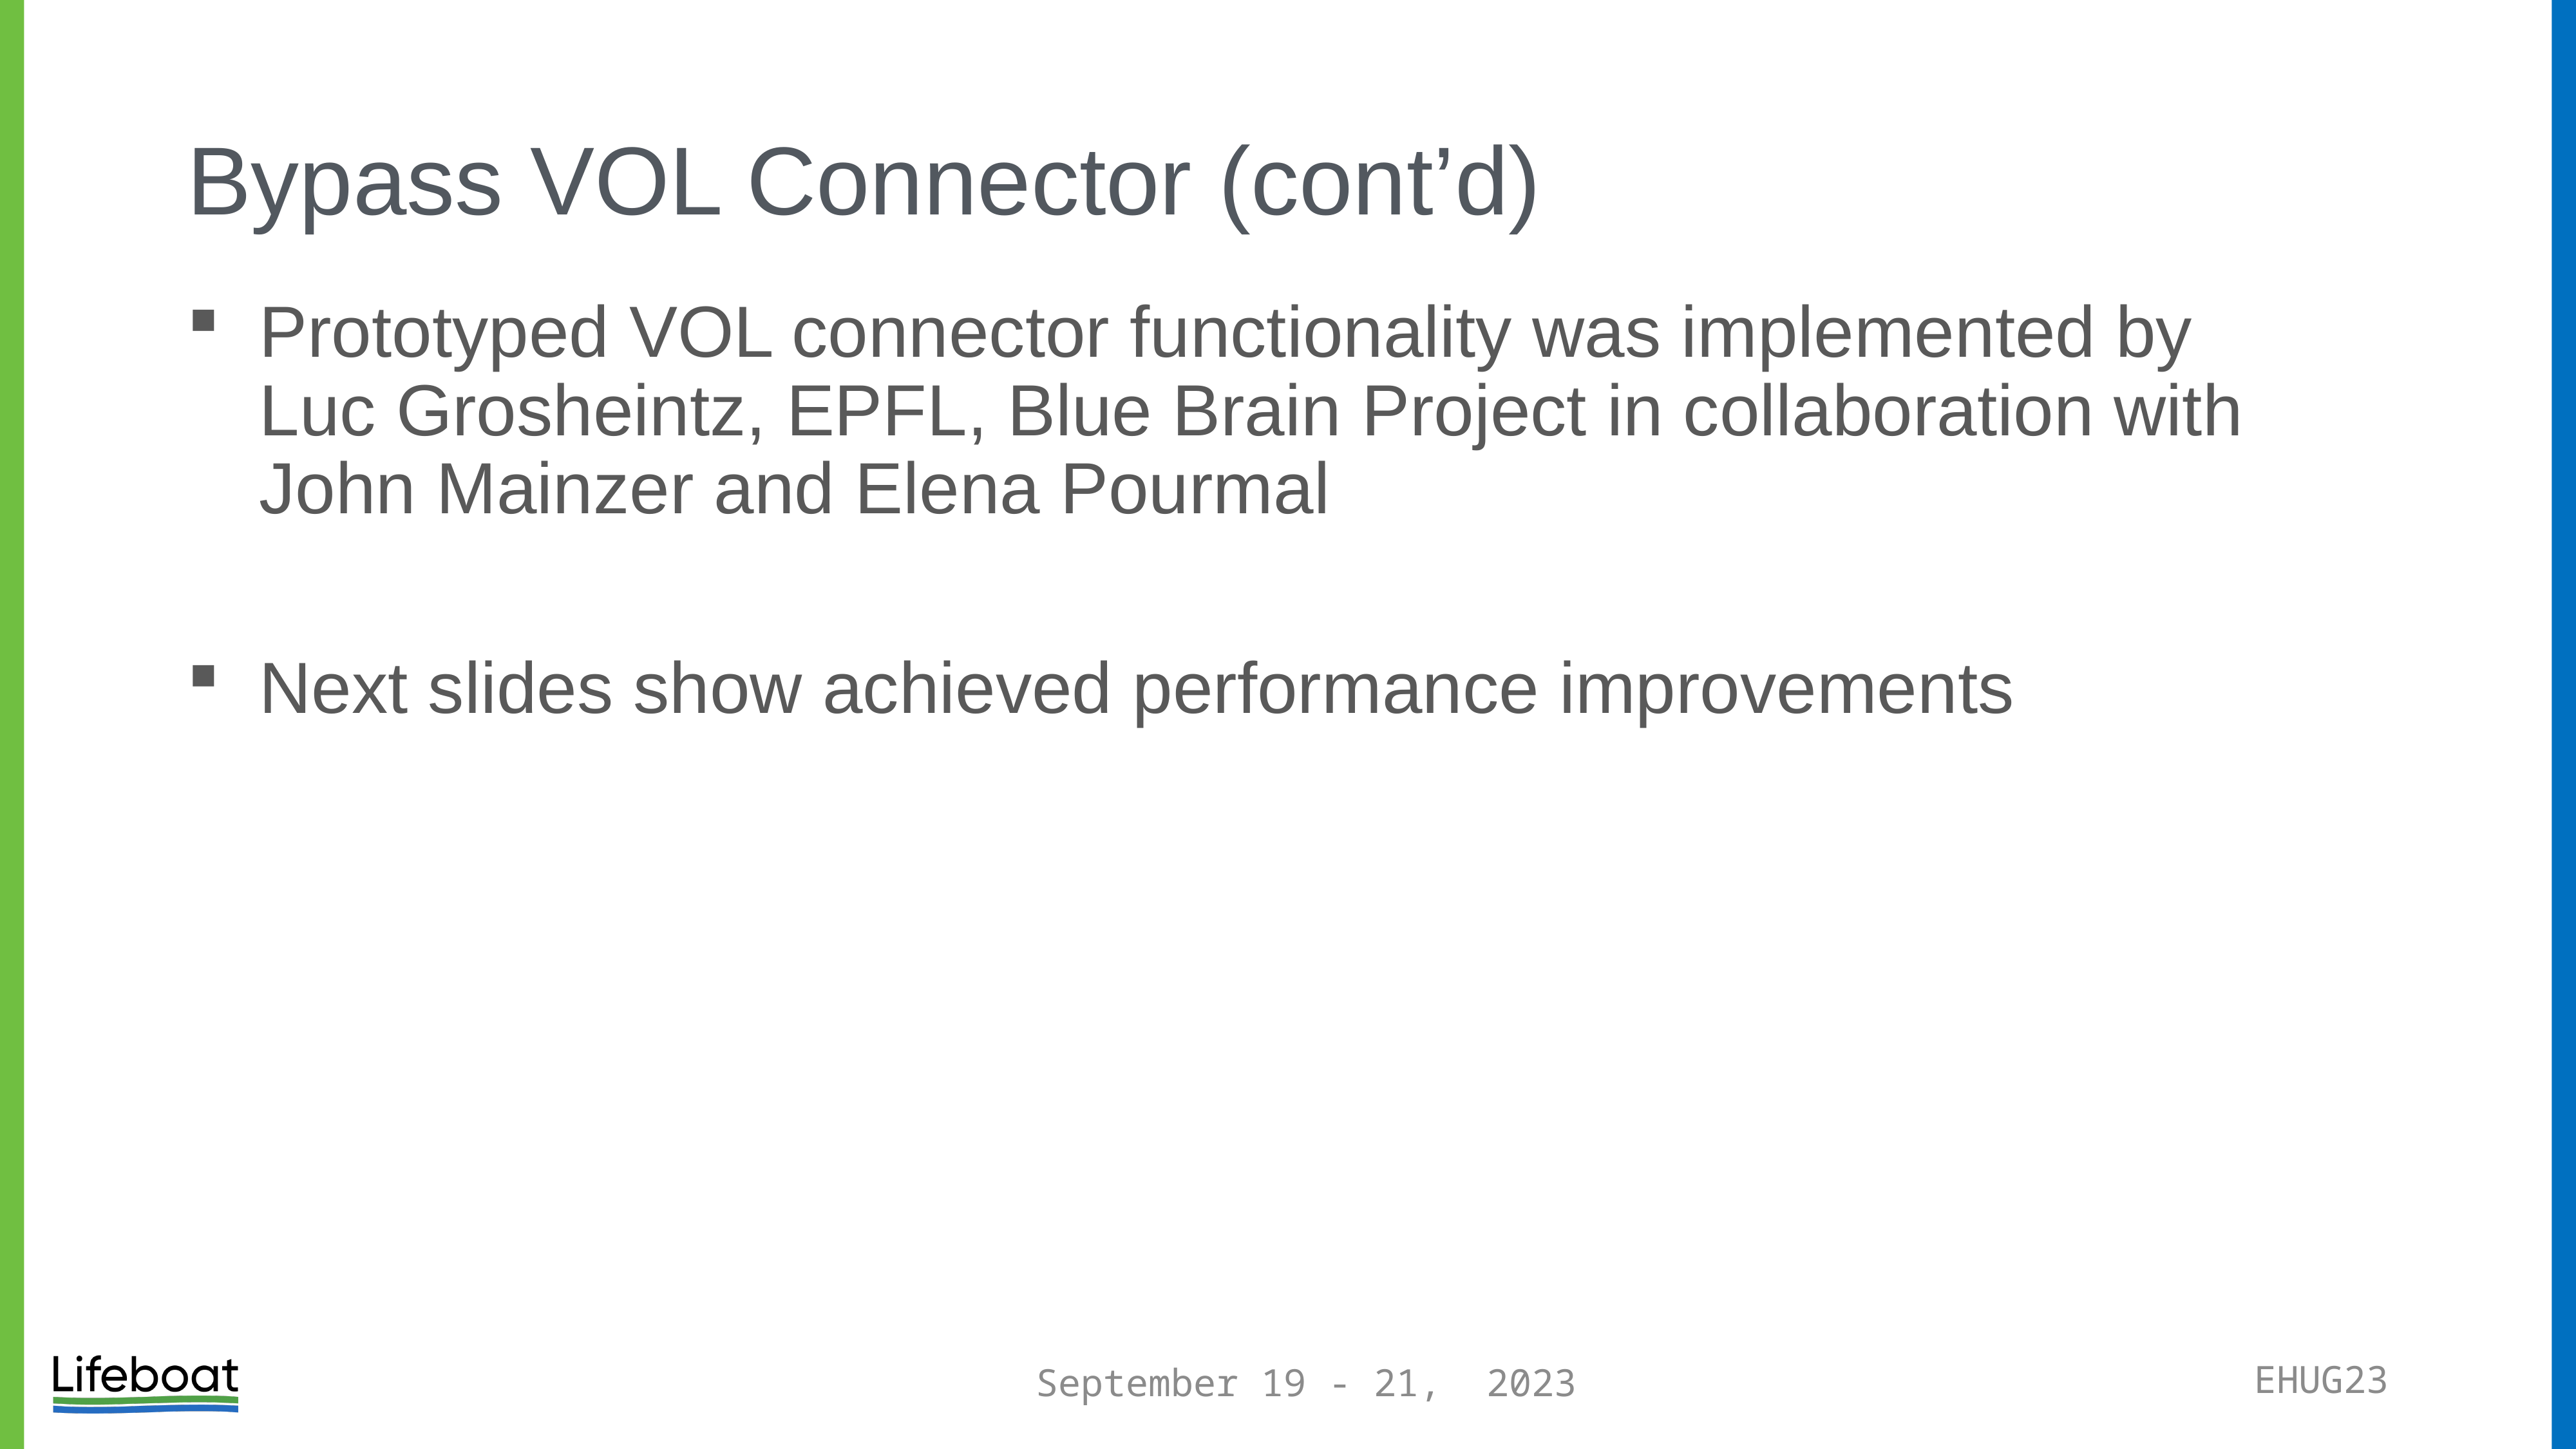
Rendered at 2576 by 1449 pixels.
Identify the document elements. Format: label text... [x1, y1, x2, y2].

footer EHUG23 [1972, 1343, 2399, 1421]
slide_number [1026, 1343, 1606, 1421]
list Prototyped VOL connector functionality was implemented by Luc Grosheintz, EPFL, Blue Brain Project in collaboration with John Mainzer and Elena Pourmal Next slides show achieved performance improvements [177, 289, 2399, 1305]
picture [48, 1340, 243, 1414]
title Bypass VOL Connector (cont’d) [177, 126, 2113, 242]
